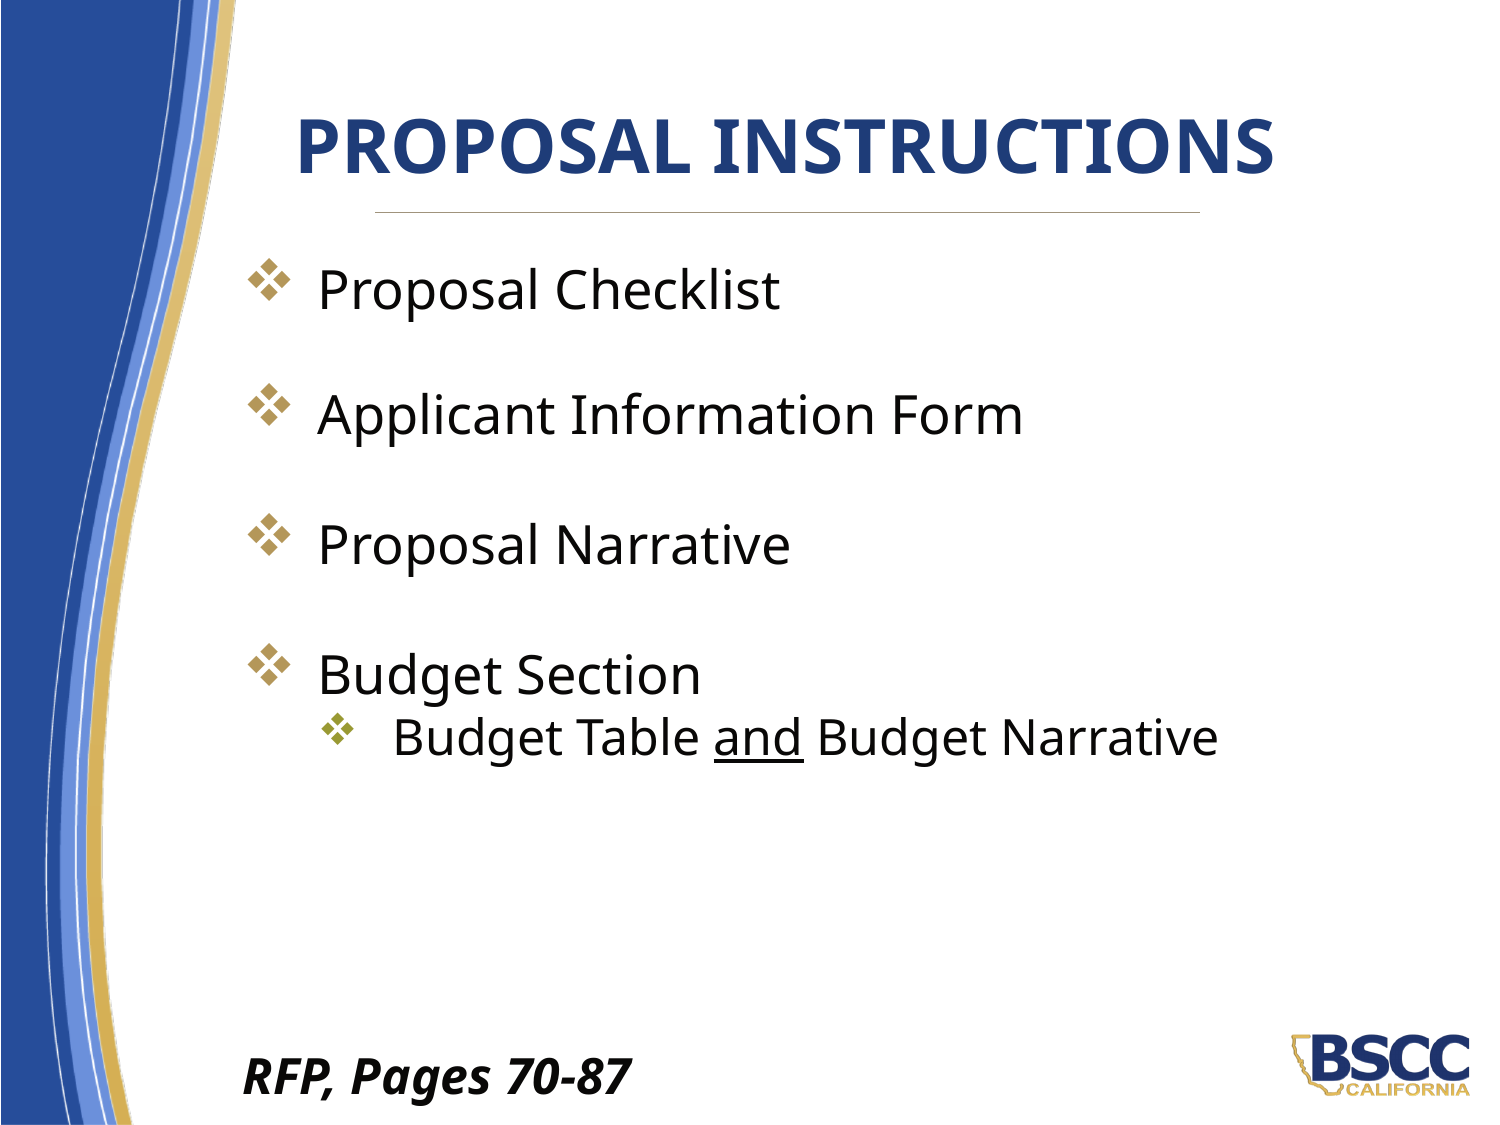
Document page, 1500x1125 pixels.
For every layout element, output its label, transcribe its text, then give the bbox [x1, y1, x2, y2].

list Proposal Checklist Applicant Information Form Proposal Narrative Budget Section Budget Table and Budget Narrative RFP, Pages 70-87 [227, 247, 1428, 1076]
picture [1, 0, 242, 1124]
title Proposal Instructions [77, 74, 1428, 213]
picture [1290, 1034, 1470, 1097]
